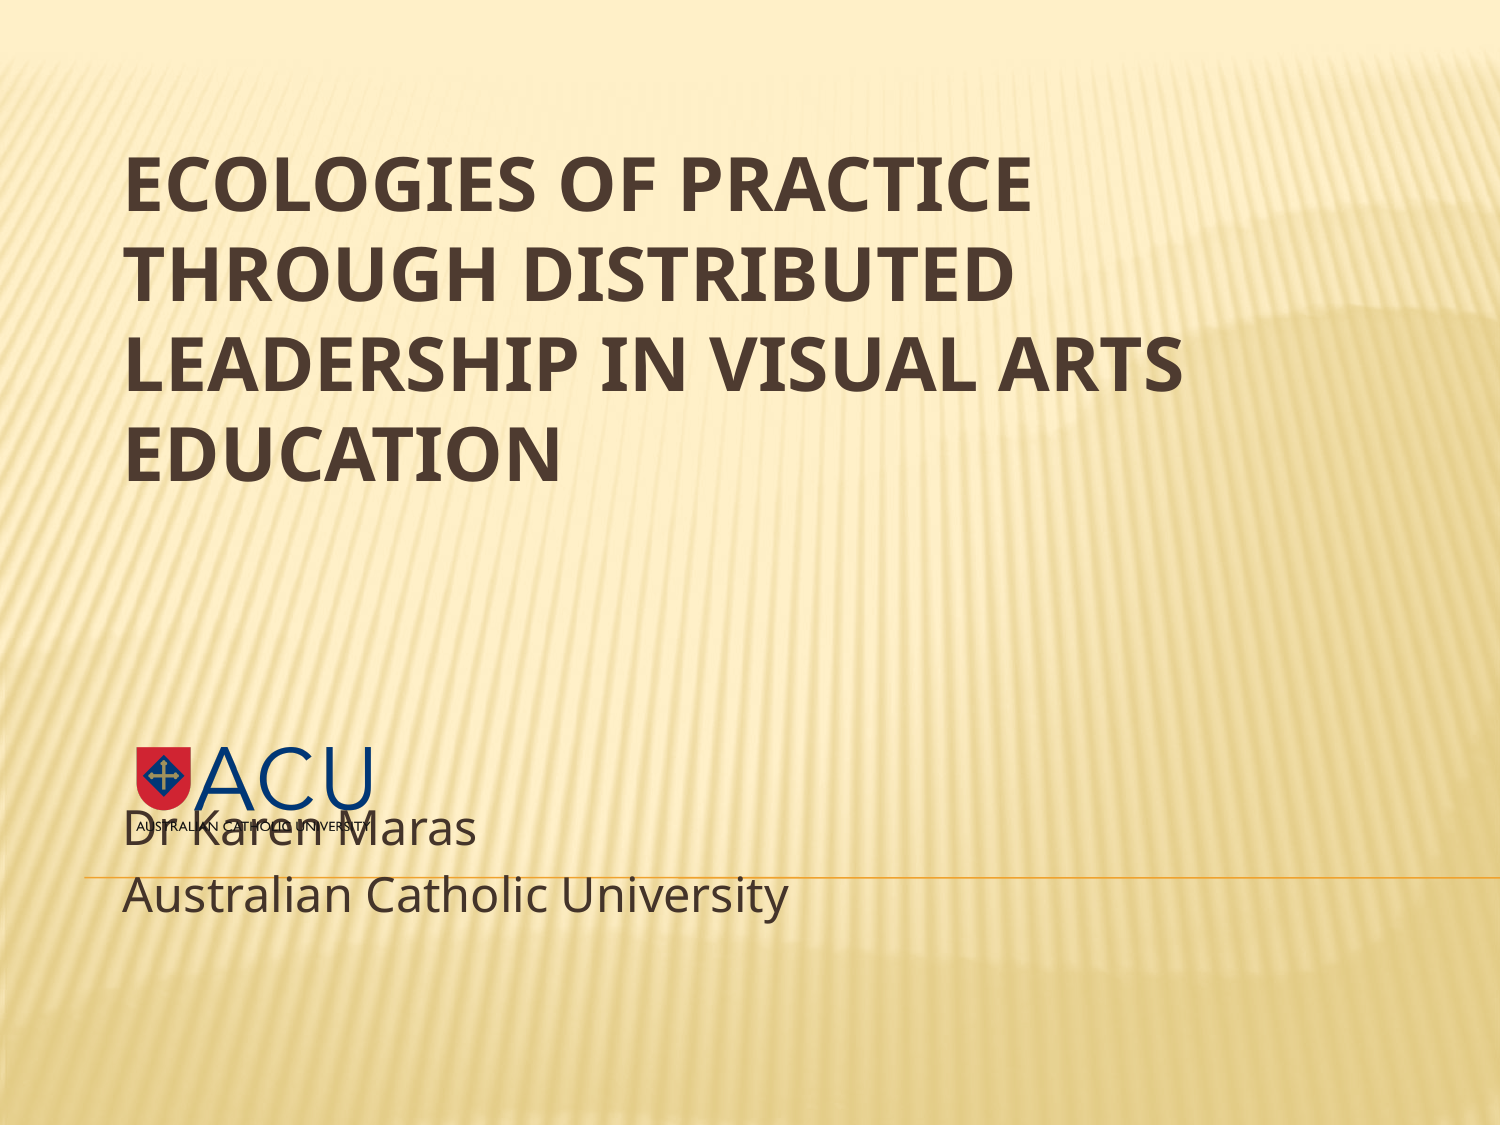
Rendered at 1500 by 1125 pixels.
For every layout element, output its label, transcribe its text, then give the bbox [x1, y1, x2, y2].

picture [135, 747, 371, 832]
subtitle Dr Karen Maras Australian Catholic University [108, 789, 1392, 931]
title Ecologies of practice through distributed leadership in Visual Arts education [108, 129, 1392, 762]
